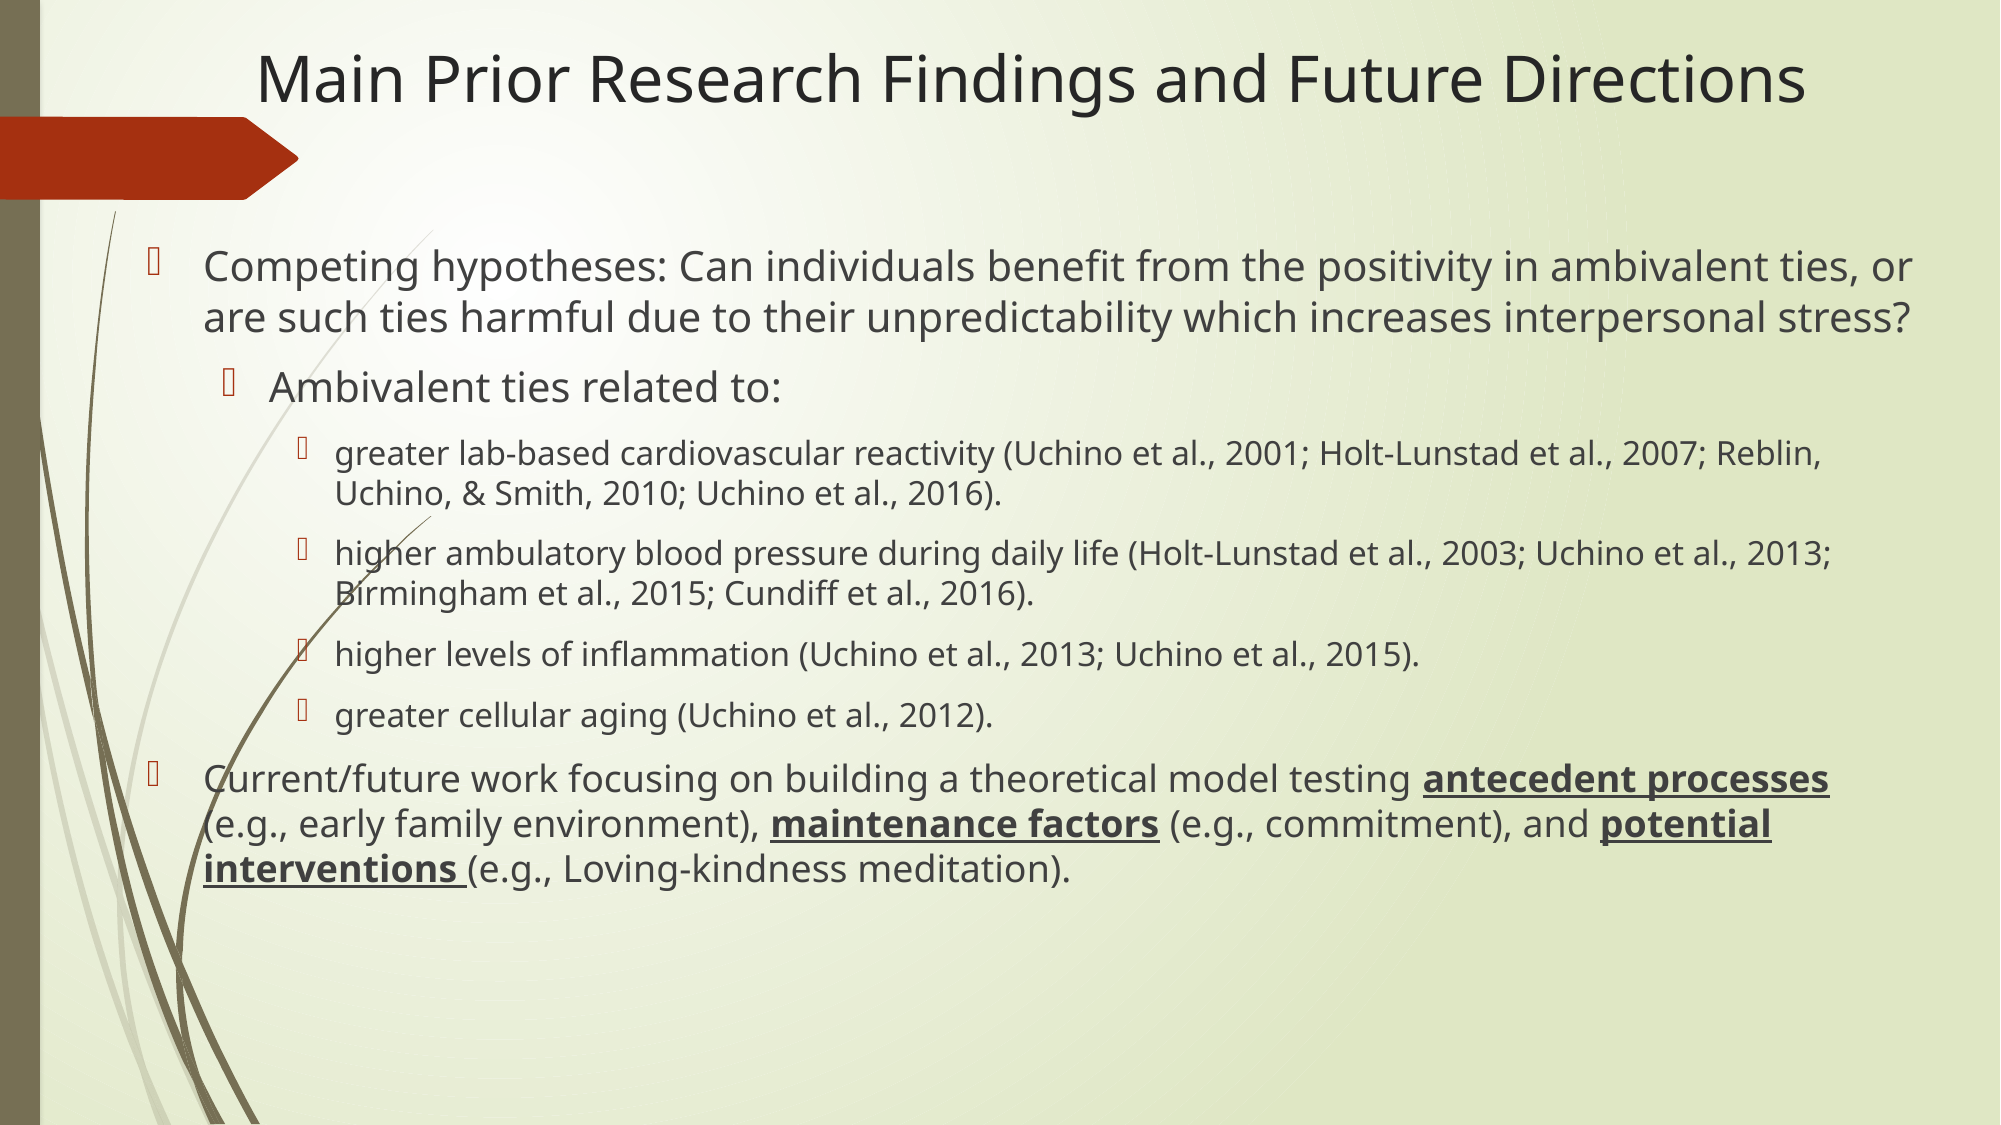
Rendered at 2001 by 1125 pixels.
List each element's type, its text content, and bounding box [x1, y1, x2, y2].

list Competing hypotheses: Can individuals benefit from the positivity in ambivalent ties, or are such ties harmful due to their unpredictability which increases interpersonal stress? Ambivalent ties related to: greater lab-based cardiovascular reactivity (Uchino et al., 2001; Holt-Lunstad et al., 2007; Reblin, Uchino, & Smith, 2010; Uchino et al., 2016). higher ambulatory blood pressure during daily life (Holt-Lunstad et al., 2003; Uchino et al., 2013; Birmingham et al., 2015; Cundiff et al., 2016). higher levels of inflammation (Uchino et al., 2013; Uchino et al., 2015). greater cellular aging (Uchino et al., 2012). Current/future work focusing on building a theoretical model testing antecedent processes (e.g., early family environment), maintenance factors (e.g., commitment), and potential interventions (e.g., Loving-kindness meditation). [131, 232, 1932, 983]
title Main Prior Research Findings and Future Directions [156, 30, 1907, 232]
